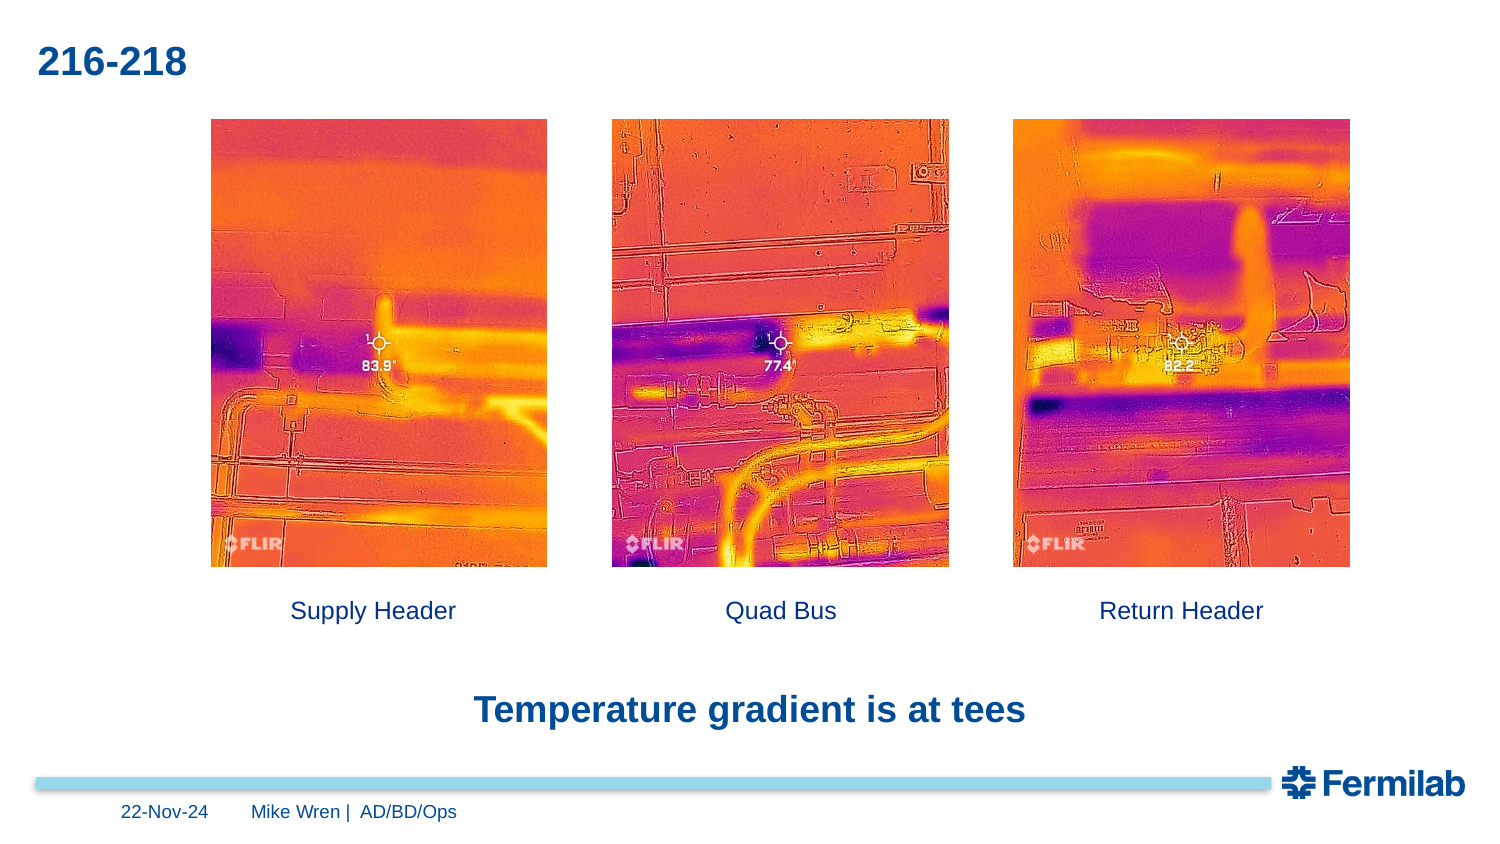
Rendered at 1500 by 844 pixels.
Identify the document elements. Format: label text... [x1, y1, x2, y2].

text_box Return Header [1059, 587, 1304, 632]
picture [1013, 119, 1350, 567]
footer Mike Wren | AD/BD/Ops [251, 800, 1279, 831]
slide_number 22-Nov-24 [120, 800, 232, 830]
text_box Supply Header [251, 587, 496, 632]
text_box Quad Bus [659, 587, 904, 632]
title 216-218 [37, 30, 1463, 84]
list Temperature gradient is at tees [37, 673, 1463, 742]
picture [1282, 766, 1465, 799]
picture [612, 119, 949, 567]
picture [211, 119, 548, 567]
